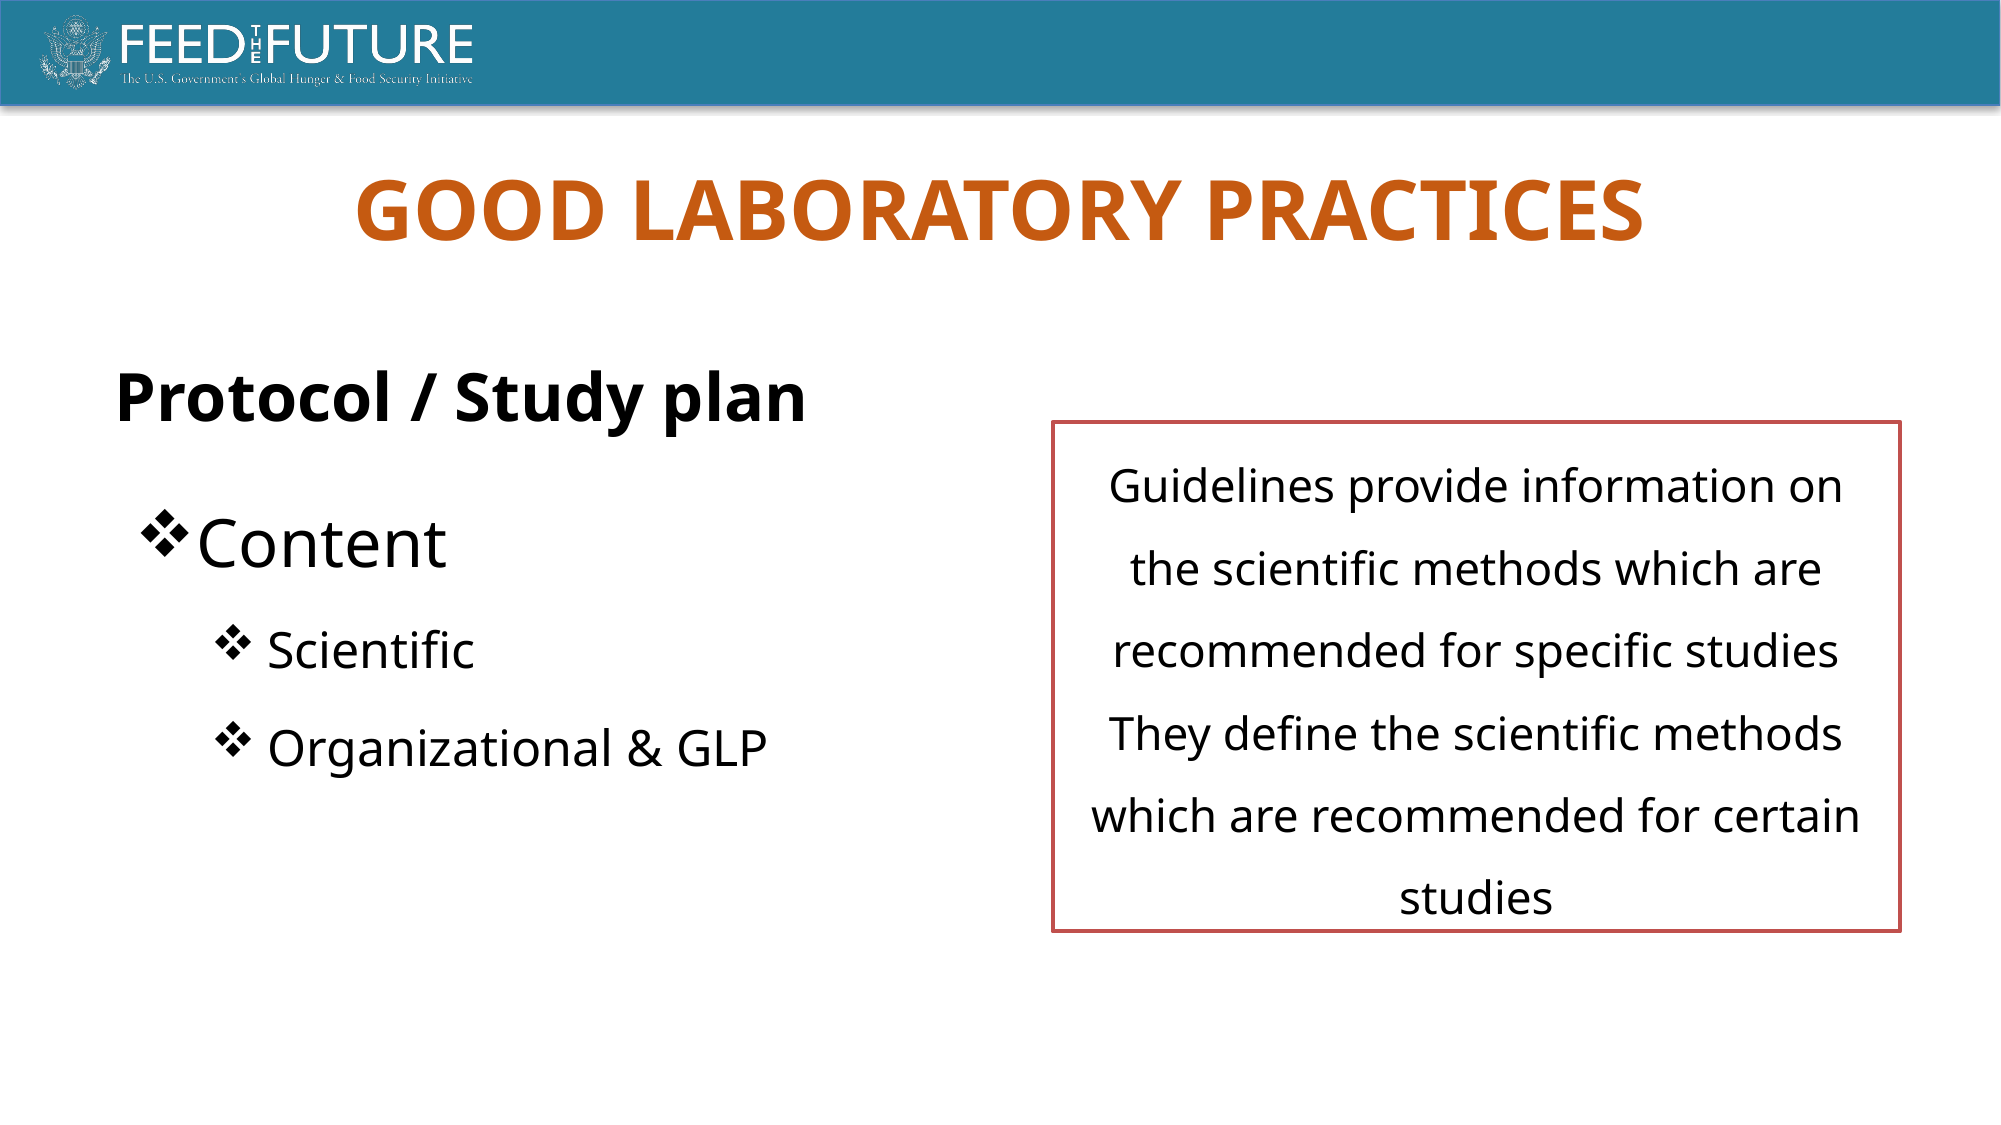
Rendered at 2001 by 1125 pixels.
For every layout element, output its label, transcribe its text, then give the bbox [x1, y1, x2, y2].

text_box GOOD LABORATORY PRACTICES [99, 149, 1900, 248]
text_box Protocol / Study plan [99, 346, 1932, 422]
text_box Guidelines provide information on the scientific methods which are recommended for specific studies They define the scientific methods which are recommended for certain studies [1051, 420, 1902, 933]
text_box Content Scientific Organizational & GLP [120, 453, 1759, 1012]
